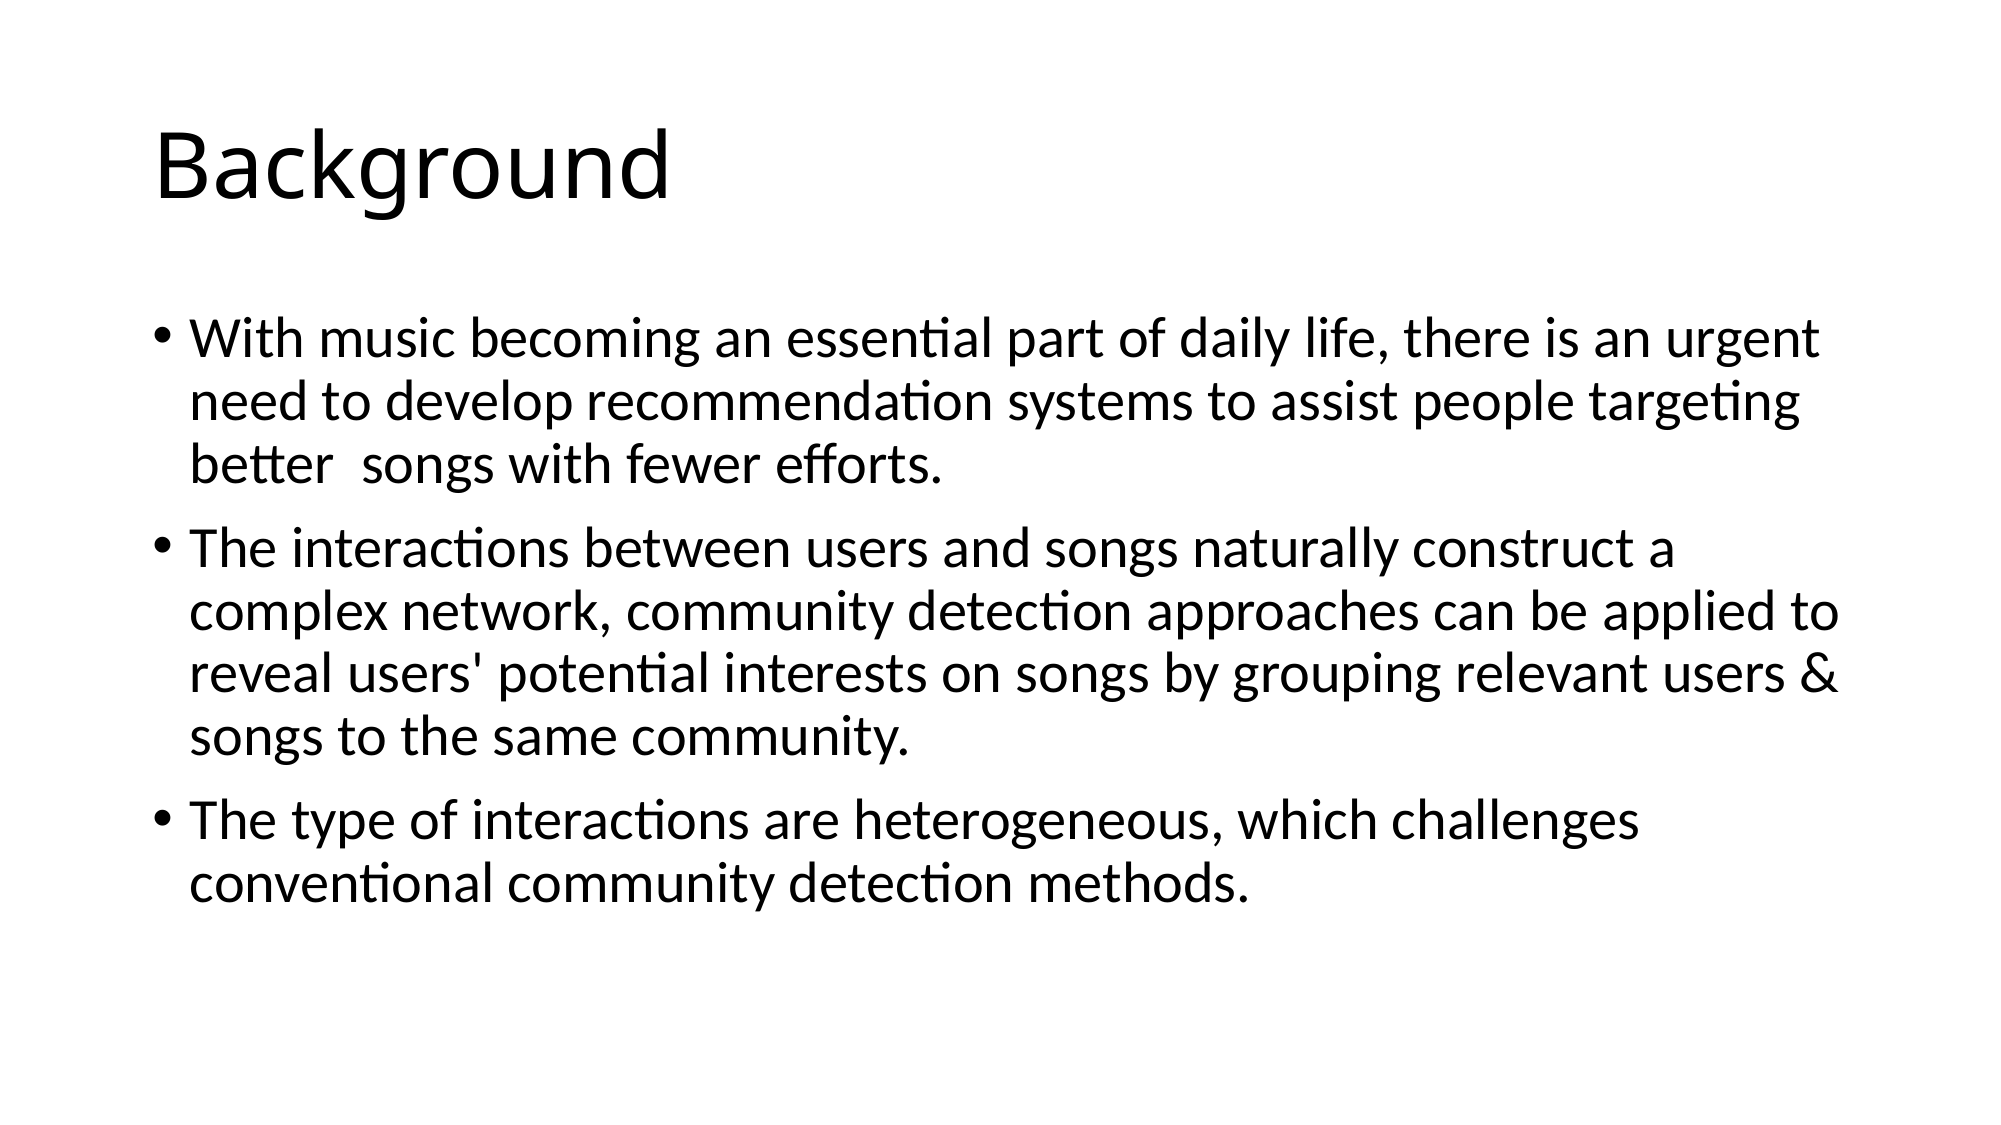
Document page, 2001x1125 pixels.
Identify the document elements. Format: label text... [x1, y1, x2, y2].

title Background [137, 59, 1863, 278]
list With music becoming an essential part of daily life, there is an urgent need to develop recommendation systems to assist people targeting better songs with fewer efforts. The interactions between users and songs naturally construct a complex network, community detection approaches can be applied to reveal users' potential interests on songs by grouping relevant users & songs to the same community. The type of interactions are heterogeneous, which challenges conventional community detection methods. [137, 299, 1863, 1014]
